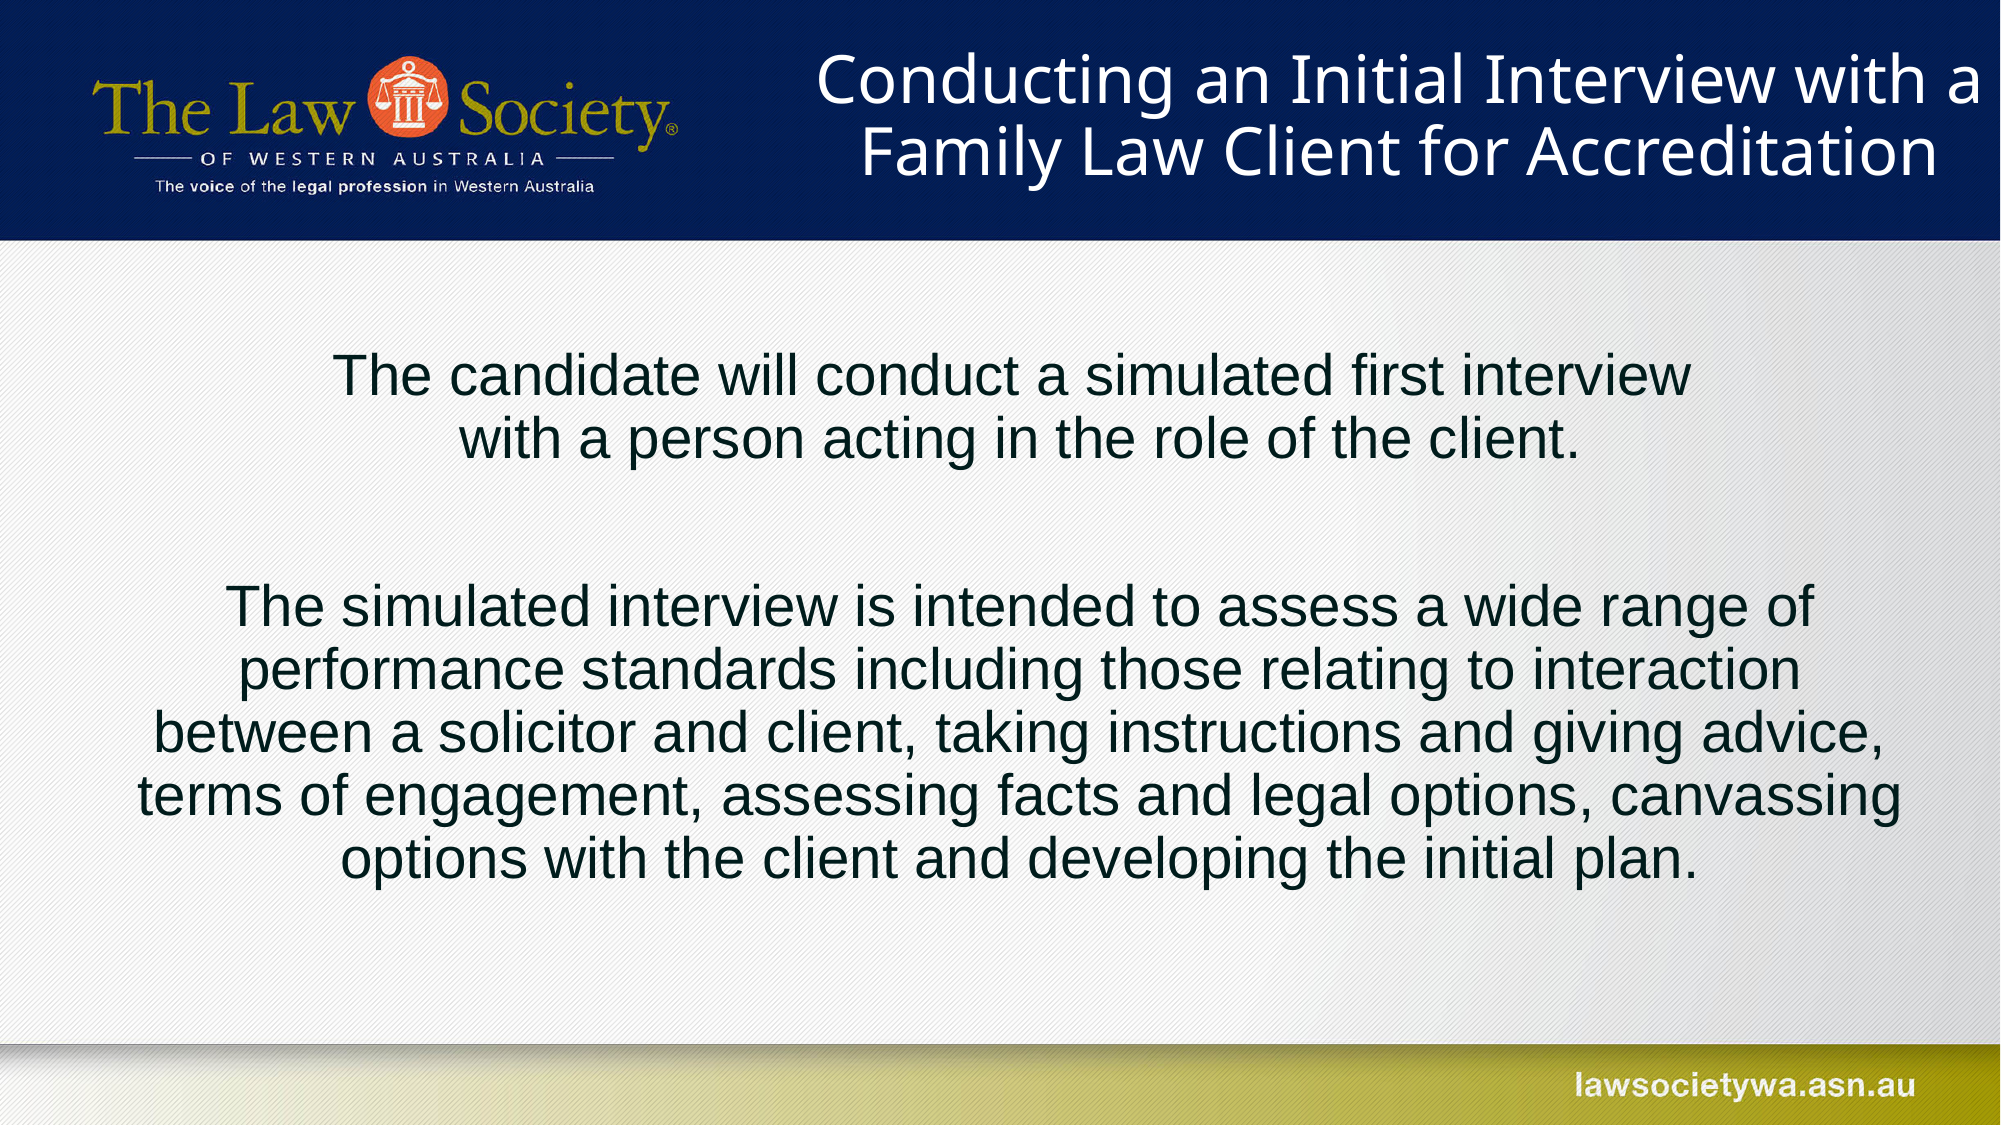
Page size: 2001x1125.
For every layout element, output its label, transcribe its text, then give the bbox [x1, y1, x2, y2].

picture [0, 0, 2001, 1125]
text_box Conducting an Initial Interview with a Family Law Client for Accreditation [799, 0, 2000, 237]
list The candidate will conduct a simulated first interview with a person acting in the role of the client. The simulated interview is intended to assess a wide range of performance standards including those relating to interaction between a solicitor and client, taking instructions and giving advice, terms of engagement, assessing facts and legal options, canvassing options with the client and developing the initial plan. [102, 338, 1922, 1000]
